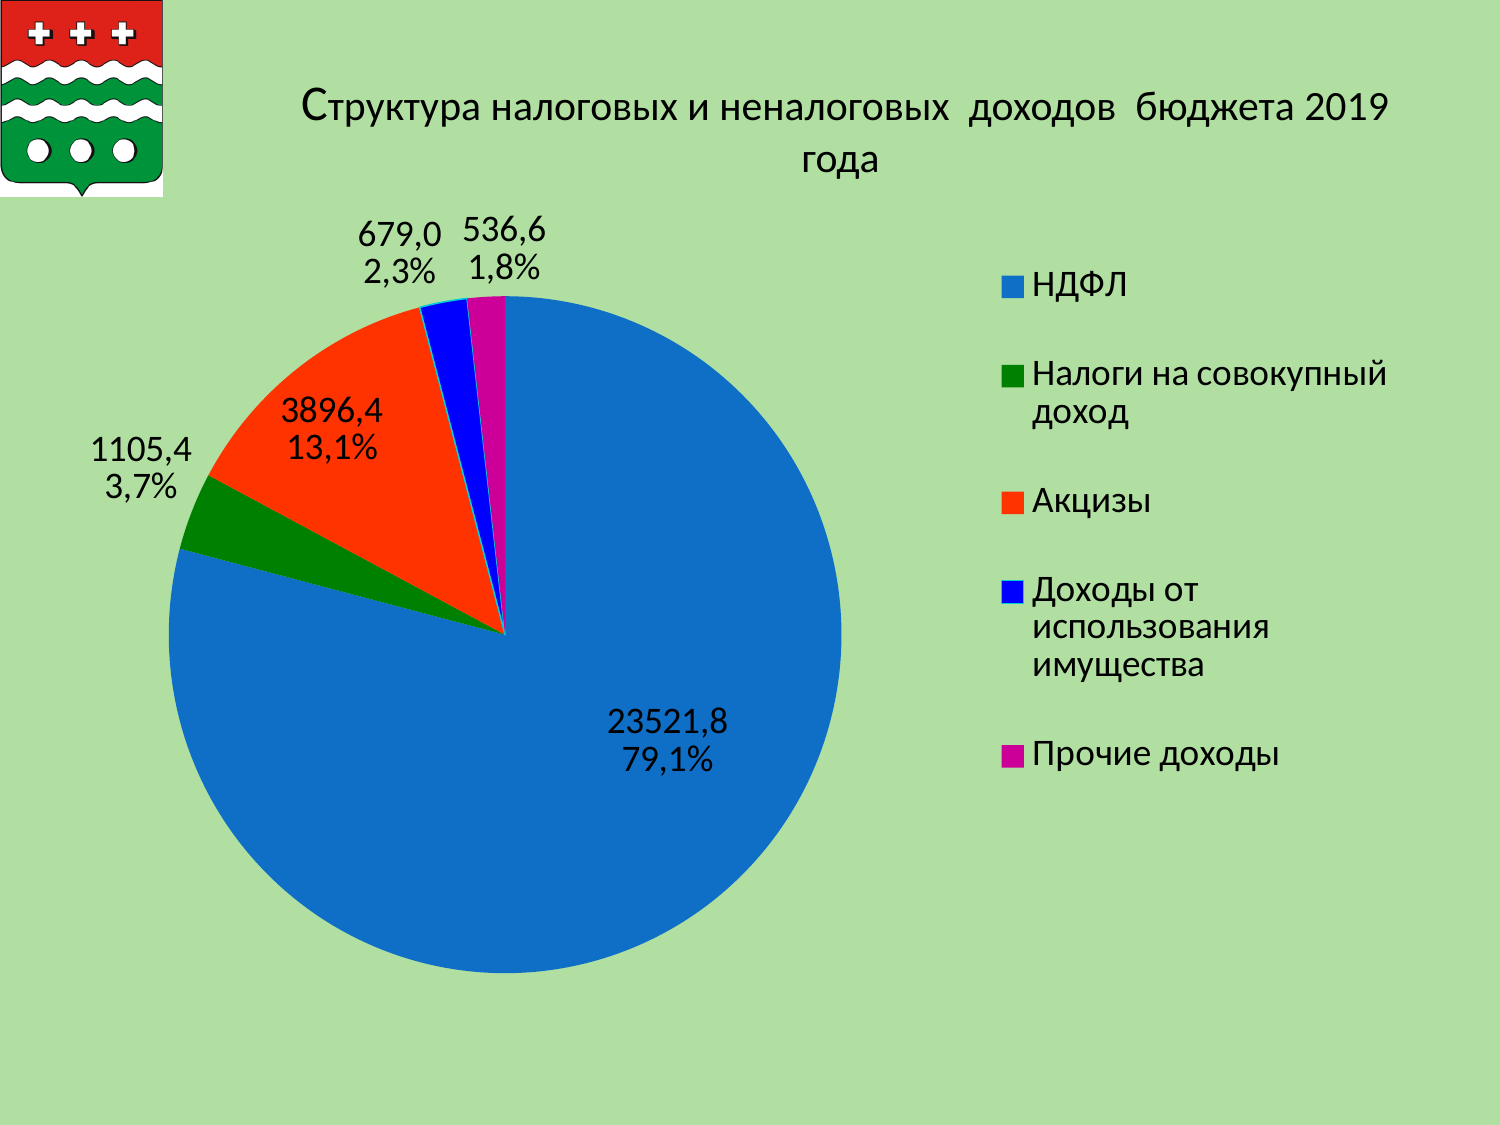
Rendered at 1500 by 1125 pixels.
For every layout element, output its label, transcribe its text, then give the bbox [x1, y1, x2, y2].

chart [80, 205, 1414, 1077]
text_box Структура налоговых и неналоговых доходов бюджета 2019 года [265, 54, 1425, 197]
picture [0, 0, 163, 197]
